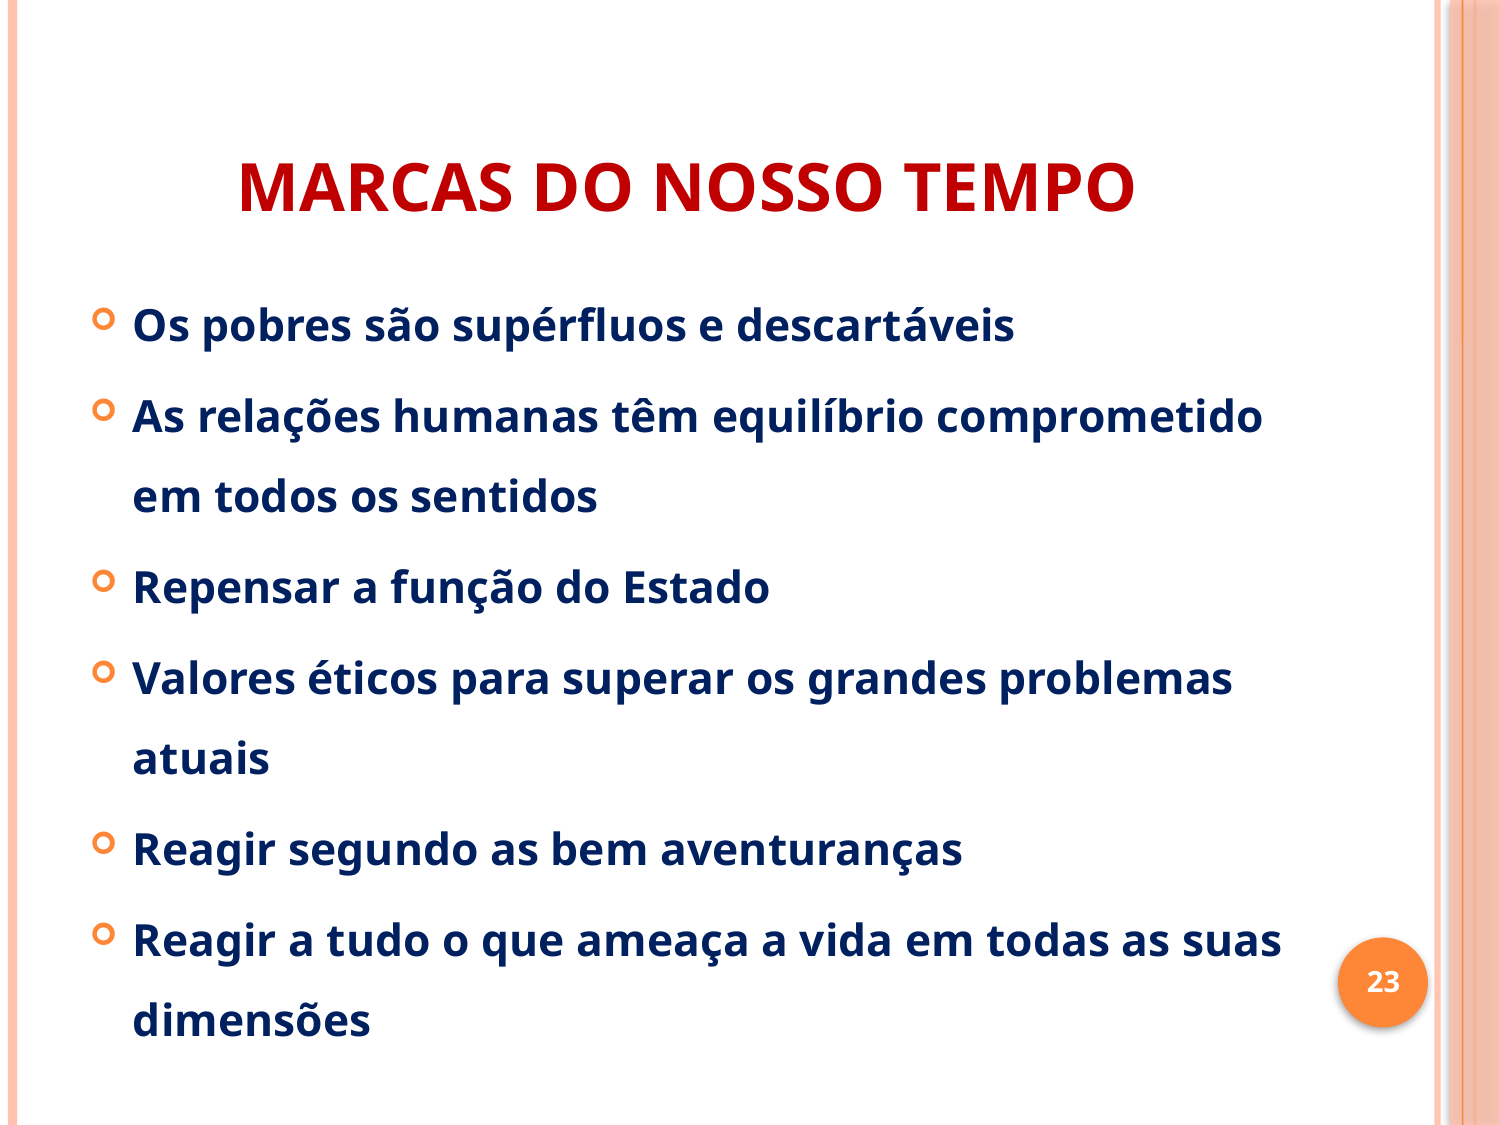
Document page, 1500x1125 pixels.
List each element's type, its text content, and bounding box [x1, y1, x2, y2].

list Os pobres são supérfluos e descartáveis As relações humanas têm equilíbrio comprometido em todos os sentidos Repensar a função do Estado Valores éticos para superar os grandes problemas atuais Reagir segundo as bem aventuranças Reagir a tudo o que ameaça a vida em todas as suas dimensões [75, 262, 1300, 1062]
slide_number 23 [1333, 940, 1434, 1027]
title MARCAS DO NOSSO TEMPO [75, 45, 1300, 233]
